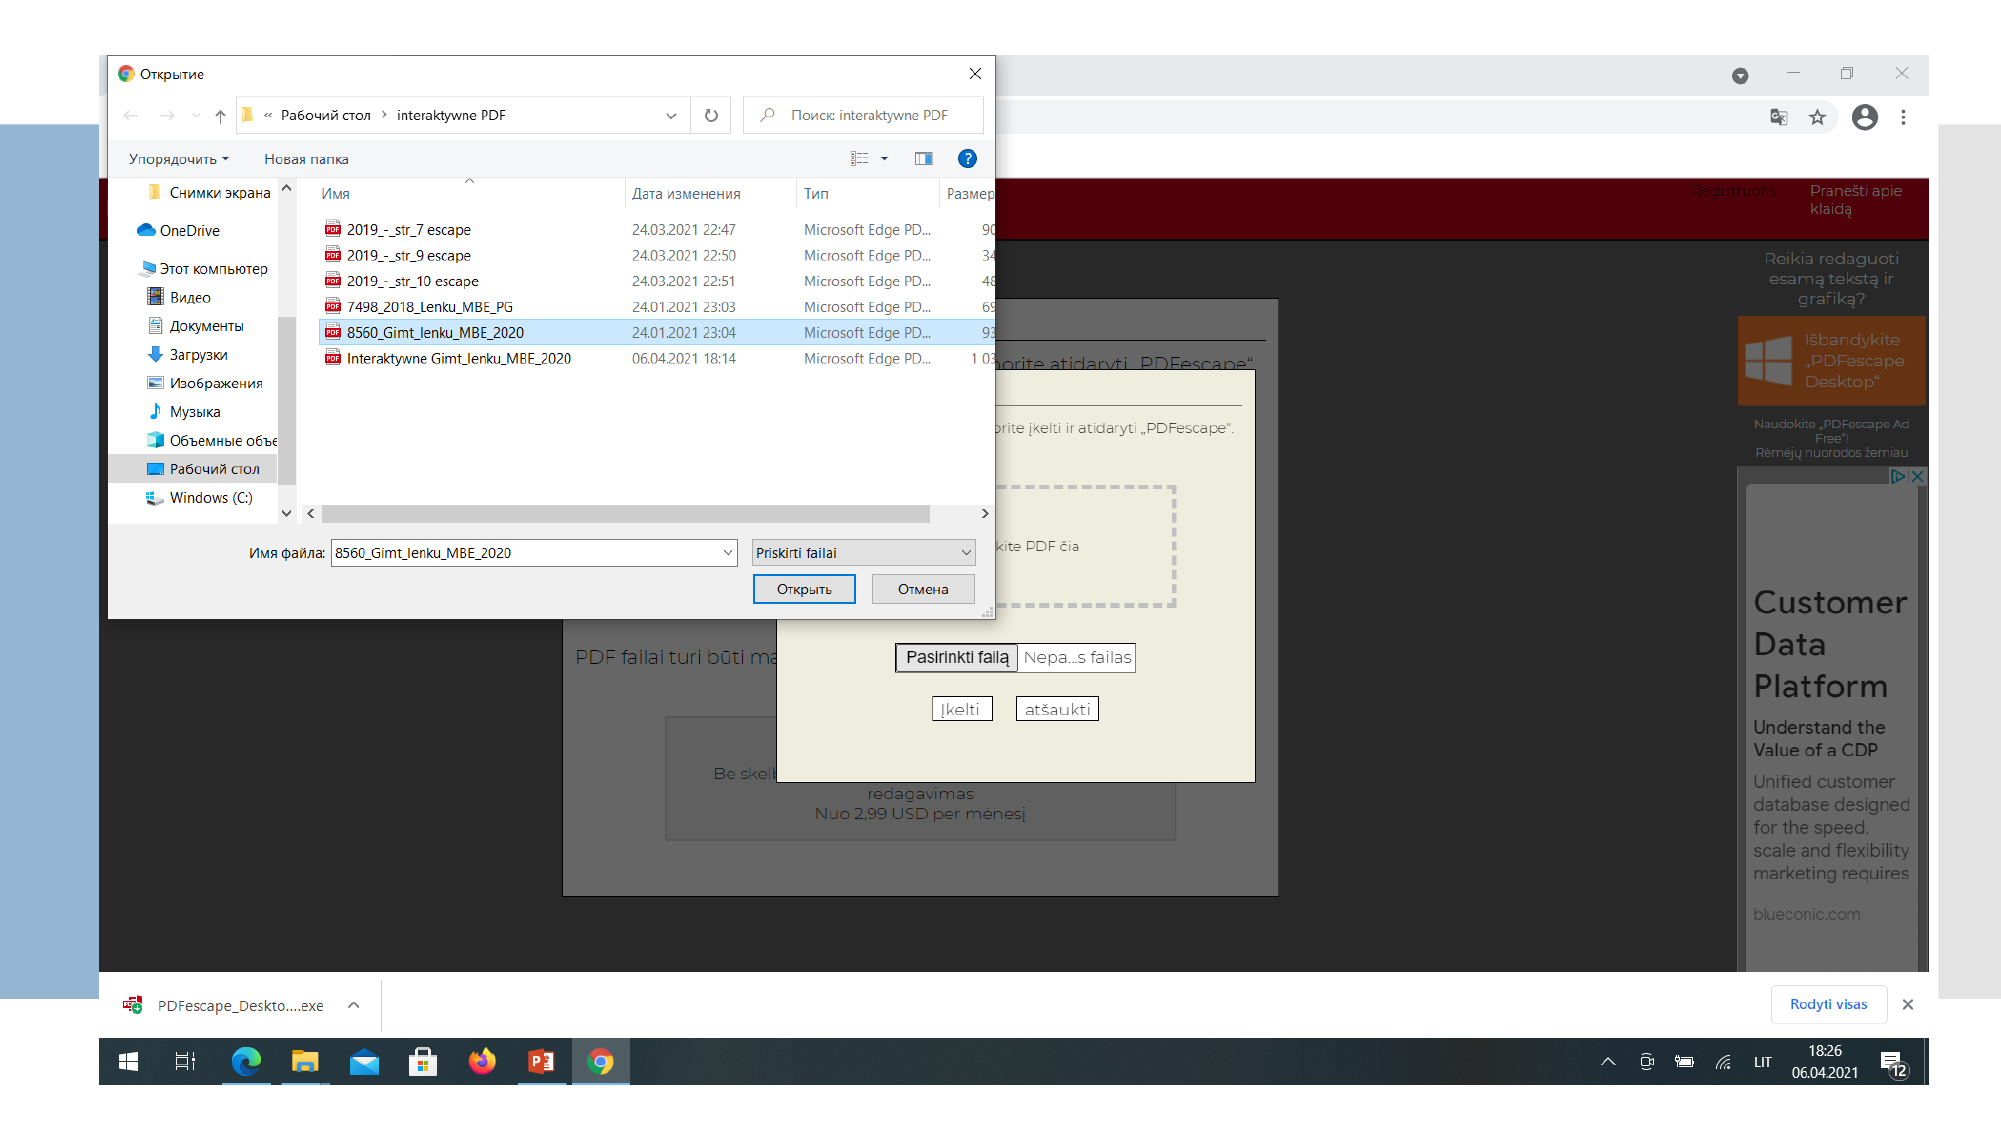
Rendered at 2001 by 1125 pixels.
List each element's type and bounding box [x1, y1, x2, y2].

list [99, 55, 1930, 1085]
